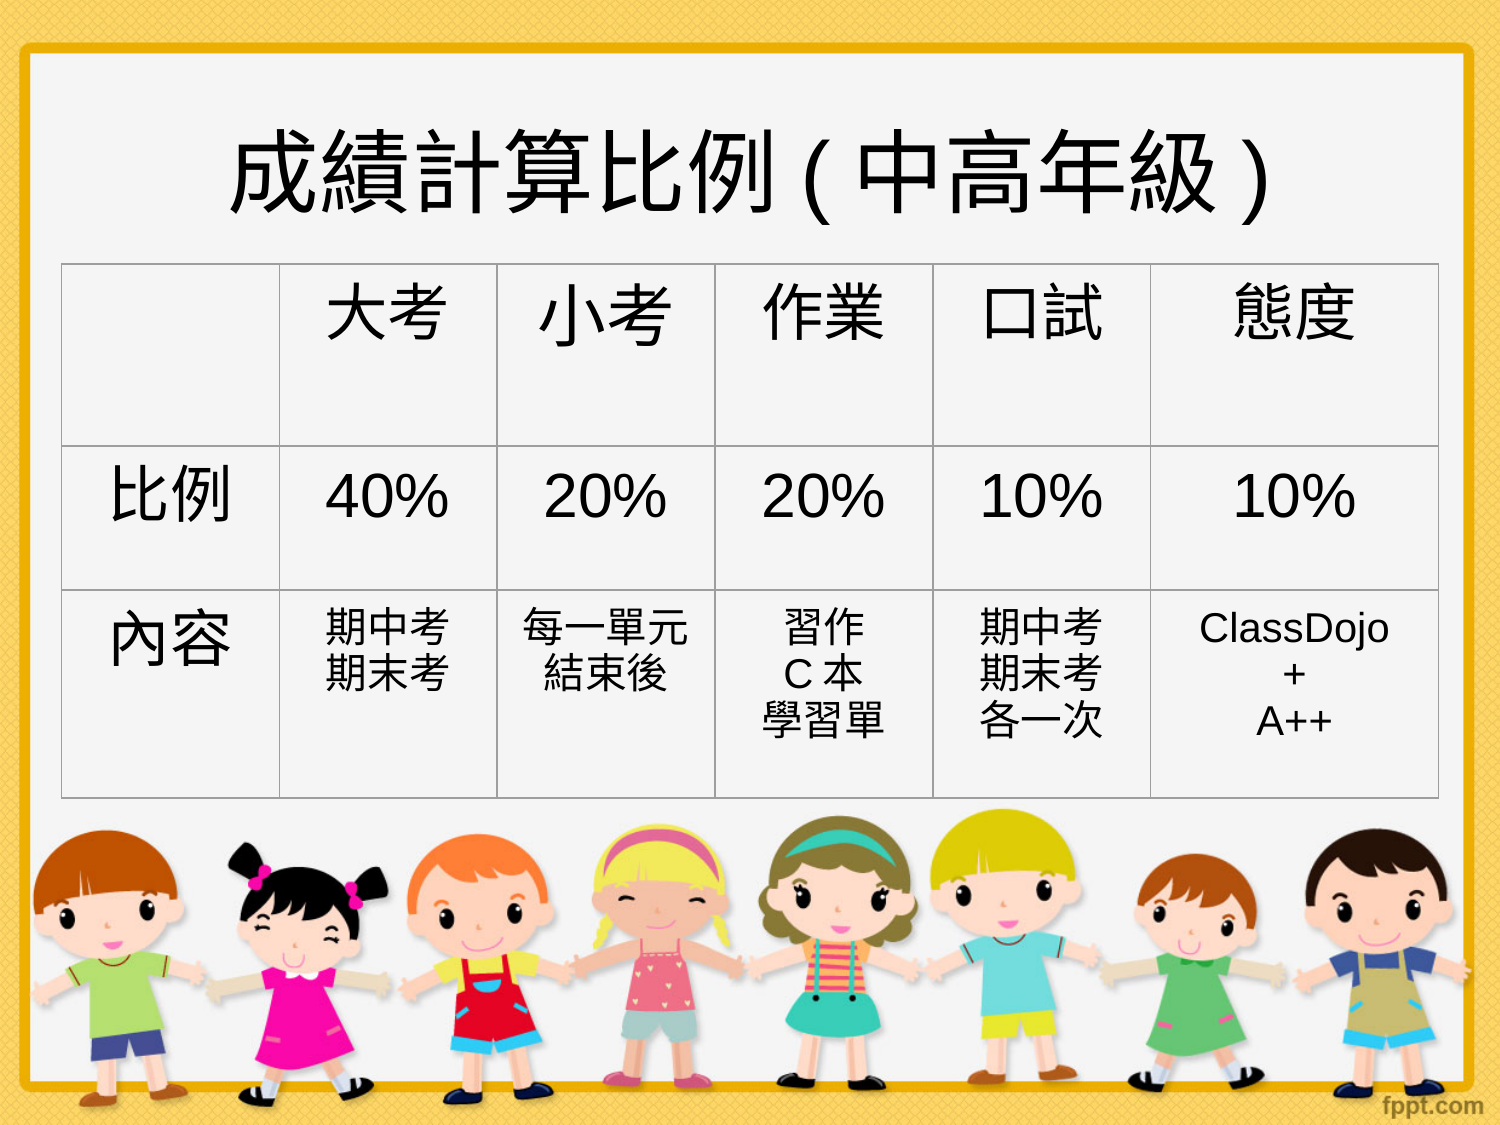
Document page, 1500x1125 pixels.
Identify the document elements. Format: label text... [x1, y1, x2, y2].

table_header 態度 [1151, 265, 1438, 445]
picture [0, 0, 1500, 1125]
table_cell 10% [934, 447, 1150, 589]
table_cell 20% [716, 447, 932, 589]
table_cell 內容 [62, 591, 279, 797]
table_cell 期中考 期末考 [280, 591, 496, 797]
table_cell 期中考 期末考 各一次 [934, 591, 1150, 797]
table_cell 40% [280, 447, 496, 589]
table_header 大考 [280, 265, 496, 445]
table_cell 10% [1151, 447, 1438, 589]
table_cell 習作 C本 學習單 [716, 591, 932, 797]
list 成績計算比例(中高年級) [75, 799, 1425, 1005]
table_cell 每一單元結束後 [498, 591, 714, 797]
table_header [62, 265, 279, 445]
table_header 口試 [934, 265, 1150, 445]
table_cell 20% [498, 447, 714, 589]
table_header 作業 [716, 265, 932, 445]
list 成績計算比例(中高年級) [75, 100, 1425, 263]
table_cell ClassDojo + A++ [1151, 591, 1438, 797]
table_cell 比例 [62, 447, 279, 589]
table_header 小考 [498, 265, 714, 445]
